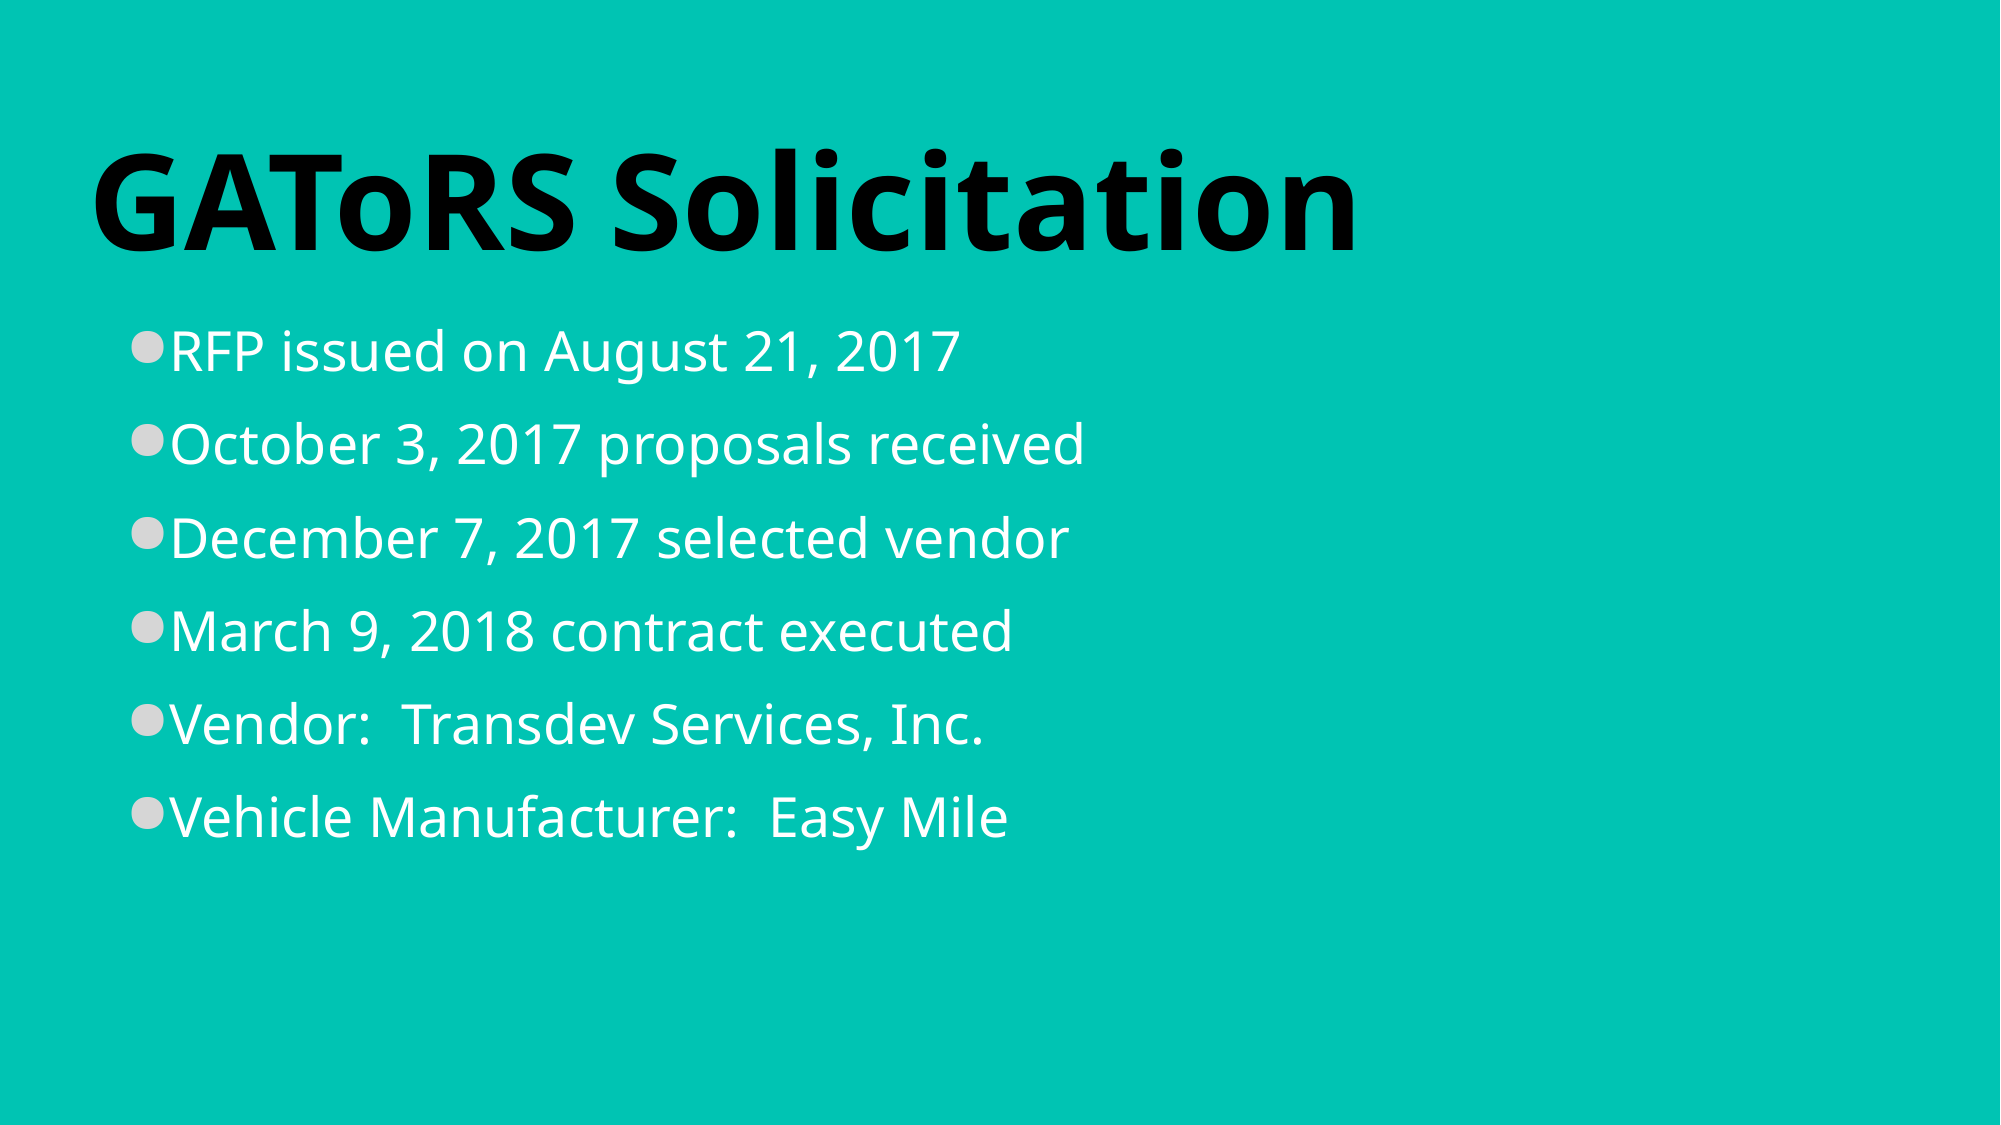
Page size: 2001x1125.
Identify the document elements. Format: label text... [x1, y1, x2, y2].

text_box RFP issued on August 21, 2017 October 3, 2017 proposals received December 7, 2017 selected vendor March 9, 2018 contract executed Vendor: Transdev Services, Inc. Vehicle Manufacturer: Easy Mile [105, 303, 1873, 1077]
title GAToRS Solicitation [68, 97, 1873, 264]
